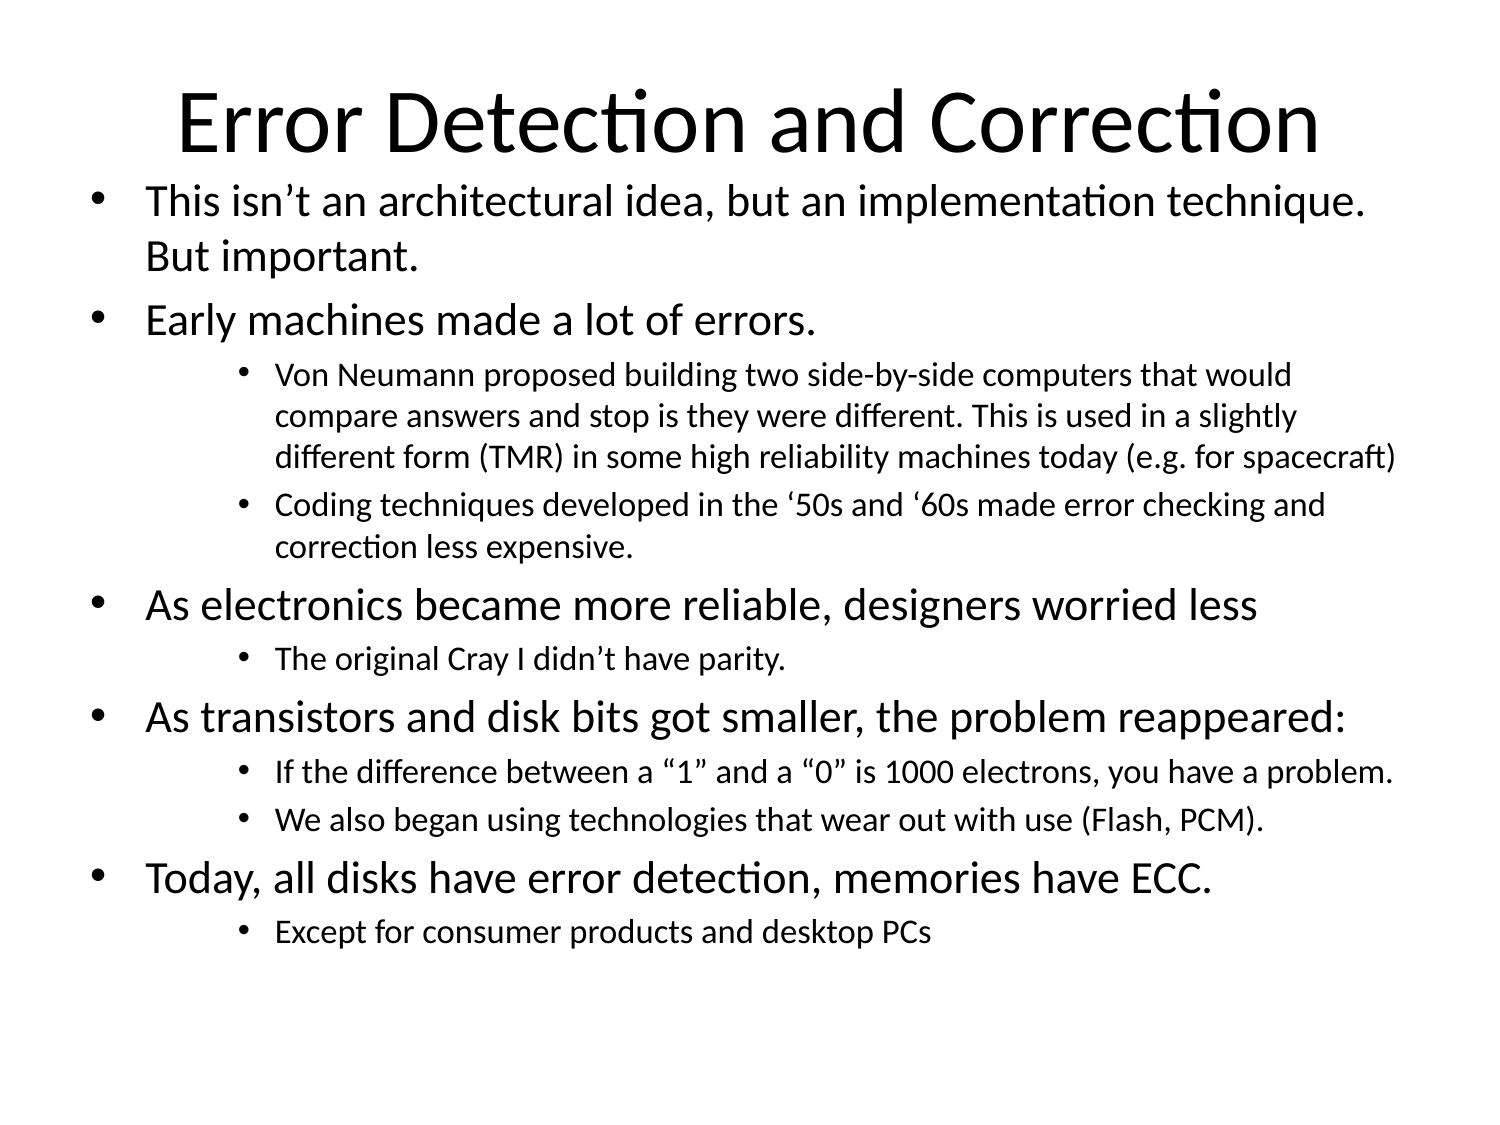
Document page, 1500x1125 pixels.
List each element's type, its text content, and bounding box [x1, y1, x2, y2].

list This isn’t an architectural idea, but an implementation technique. But important. Early machines made a lot of errors. Von Neumann proposed building two side-by-side computers that would compare answers and stop is they were different. This is used in a slightly different form (TMR) in some high reliability machines today (e.g. for spacecraft) Coding techniques developed in the ‘50s and ‘60s made error checking and correction less expensive. As electronics became more reliable, designers worried less The original Cray I didn’t have parity. As transistors and disk bits got smaller, the problem reappeared: If the difference between a “1” and a “0” is 1000 electrons, you have a problem. We also began using technologies that wear out with use (Flash, PCM). Today, all disks have error detection, memories have ECC. Except for consumer products and desktop PCs [75, 162, 1425, 975]
title Error Detection and Correction [75, 45, 1425, 162]
